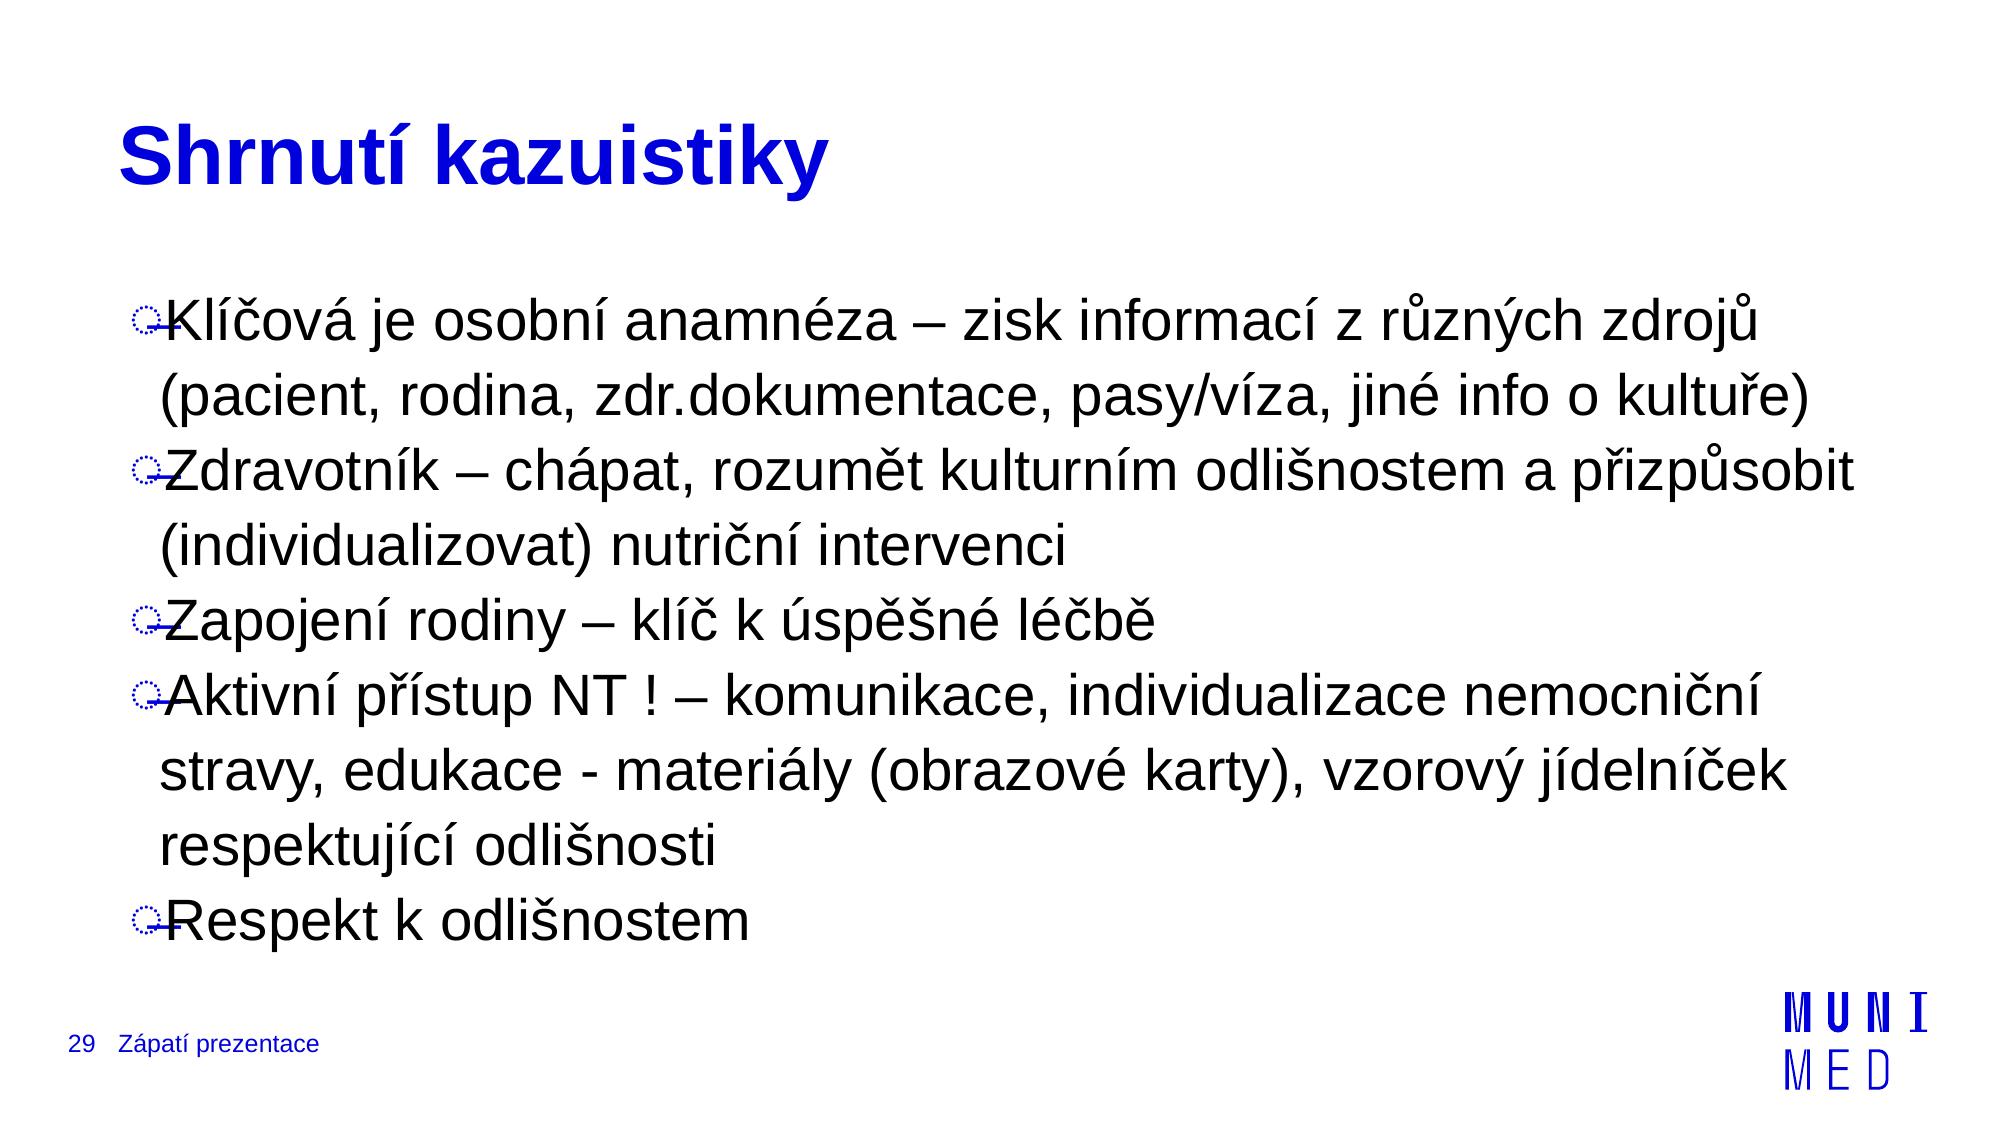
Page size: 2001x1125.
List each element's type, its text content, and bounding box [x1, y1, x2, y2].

slide_number 29 [67, 1021, 110, 1063]
footer Zápatí prezentace [118, 1021, 1418, 1063]
list Klíčová je osobní anamnéza – zisk informací z různých zdrojů (pacient, rodina, zdr.dokumentace, pasy/víza, jiné info o kultuře) Zdravotník – chápat, rozumět kulturním odlišnostem a přizpůsobit (individualizovat) nutriční intervenci Zapojení rodiny – klíč k úspěšné léčbě Aktivní přístup NT ! – komunikace, individualizace nemocniční stravy, edukace - materiály (obrazové karty), vzorový jídelníček respektující odlišnosti Respekt k odlišnostem [118, 277, 1883, 957]
title Shrnutí kazuistiky [118, 118, 1883, 193]
